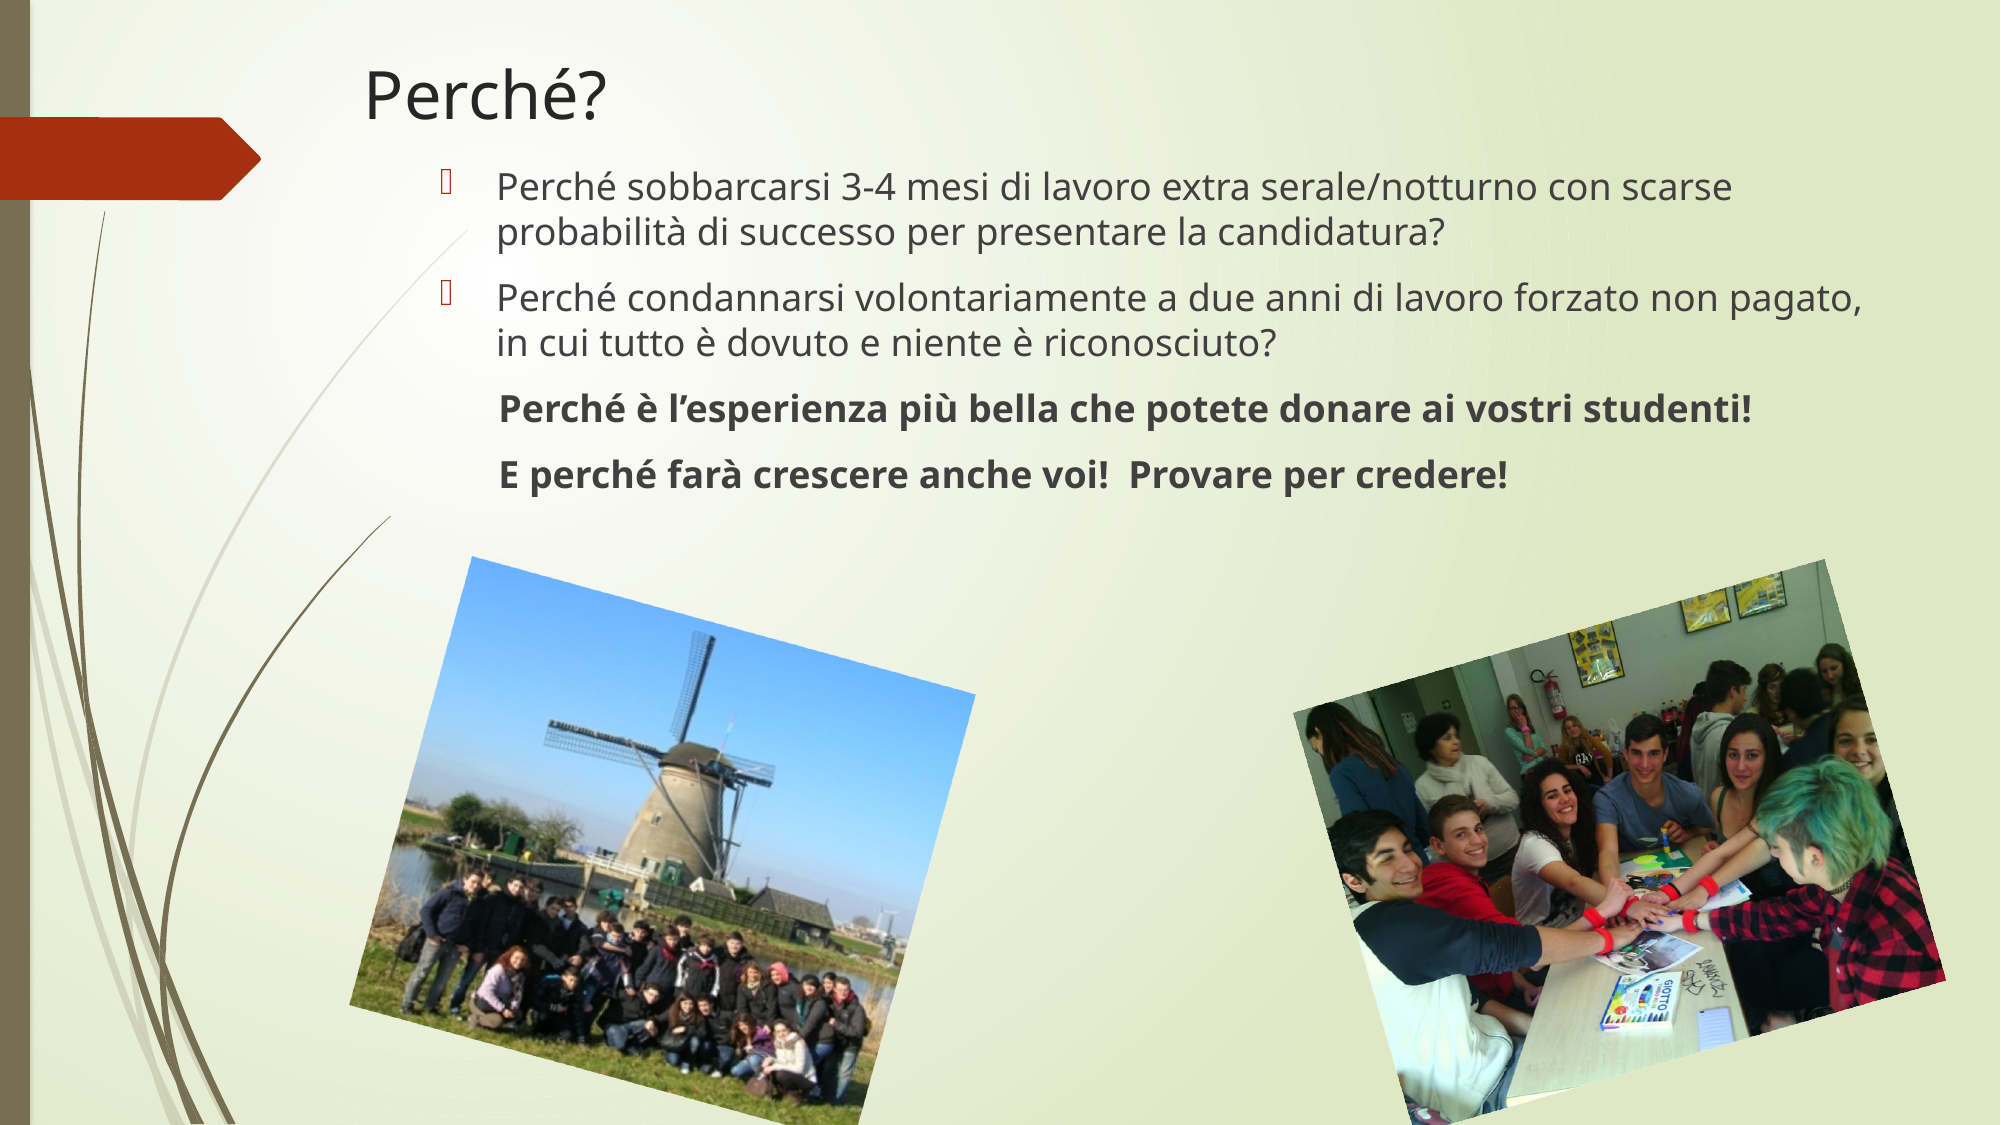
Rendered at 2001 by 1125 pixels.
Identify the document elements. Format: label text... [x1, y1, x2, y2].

picture [1294, 560, 1945, 1125]
list Perché sobbarcarsi 3-4 mesi di lavoro extra serale/notturno con scarse probabilità di successo per presentare la candidatura? Perché condannarsi volontariamente a due anni di lavoro forzato non pagato, in cui tutto è dovuto e niente è riconosciuto? Perché è l’esperienza più bella che potete donare ai vostri studenti! E perché farà crescere anche voi! Provare per credere! [424, 155, 1888, 925]
title Perché? [348, 45, 1888, 156]
picture [350, 557, 975, 1125]
